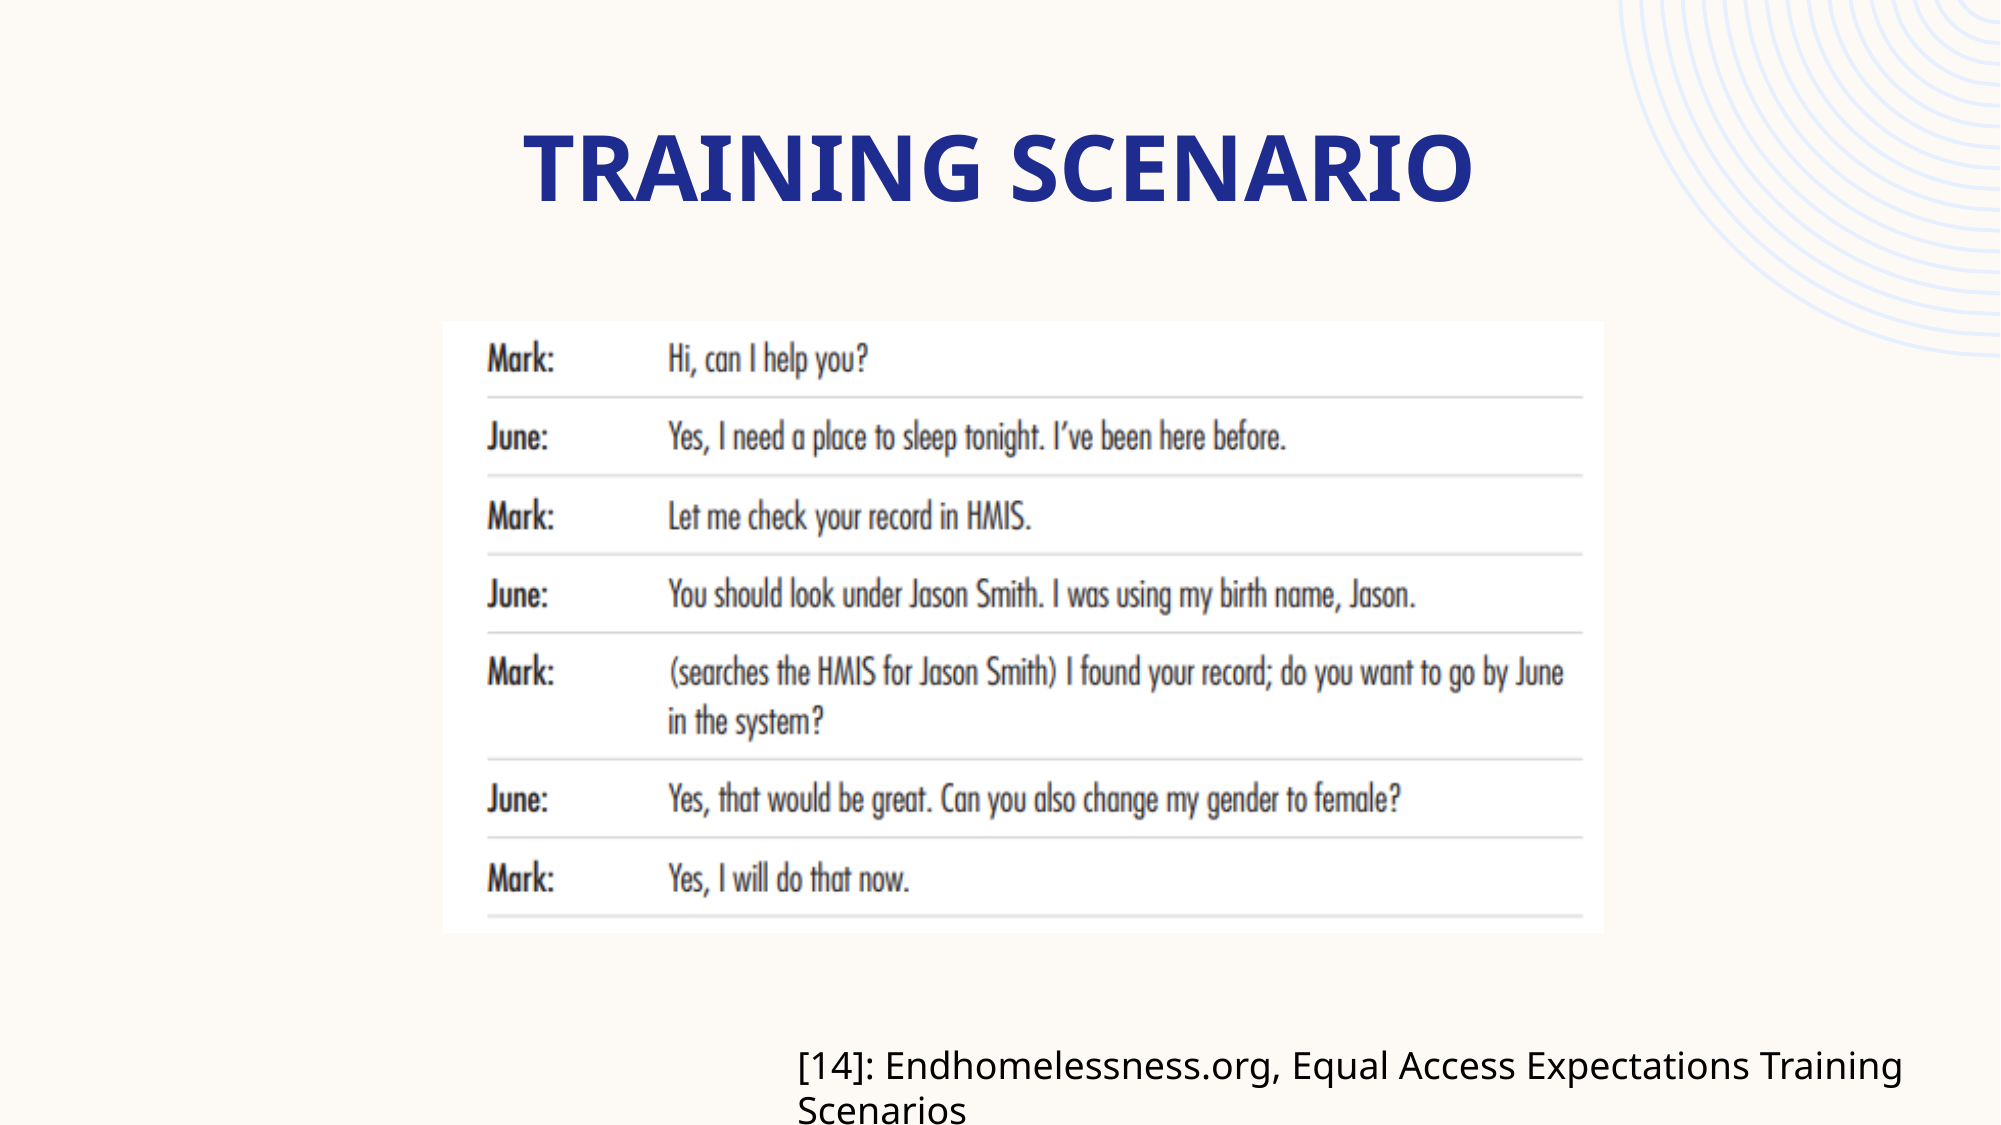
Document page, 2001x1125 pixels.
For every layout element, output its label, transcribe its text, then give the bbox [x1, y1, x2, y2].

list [443, 321, 1604, 933]
title Training Scenario [124, 102, 1875, 229]
text_box [14]: Endhomelessness.org, Equal Access Expectations Training Scenarios [782, 1034, 1960, 1125]
